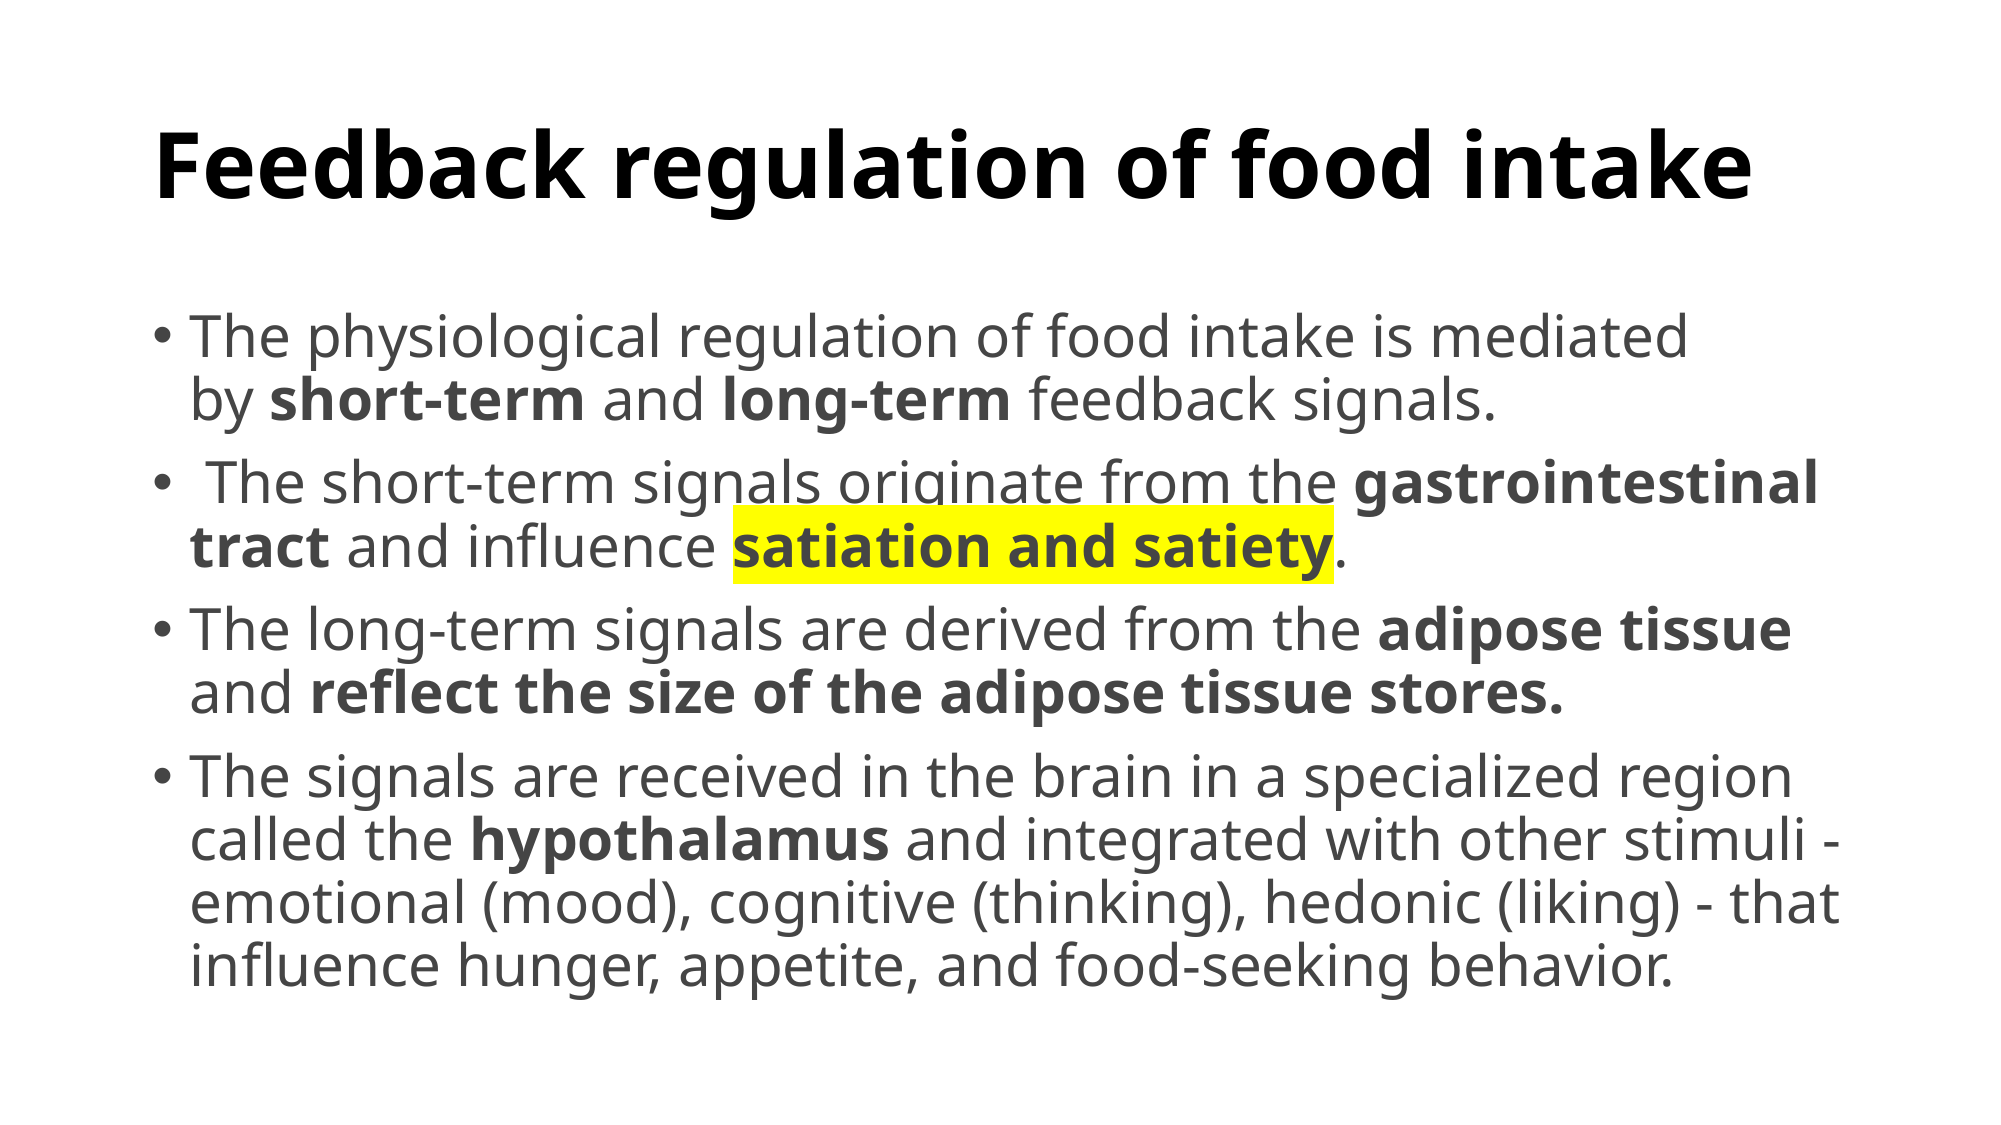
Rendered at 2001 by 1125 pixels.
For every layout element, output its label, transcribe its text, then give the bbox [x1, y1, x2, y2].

list The physiological regulation of food intake is mediated by short-term and long-term feedback signals. The short-term signals originate from the gastrointestinal tract and influence satiation and satiety. The long-term signals are derived from the adipose tissue and reflect the size of the adipose tissue stores. The signals are received in the brain in a specialized region called the hypothalamus and integrated with other stimuli - emotional (mood), cognitive (thinking), hedonic (liking) - that influence hunger, appetite, and food-seeking behavior. [137, 299, 1863, 1014]
title Feedback regulation of food intake [137, 59, 1863, 278]
